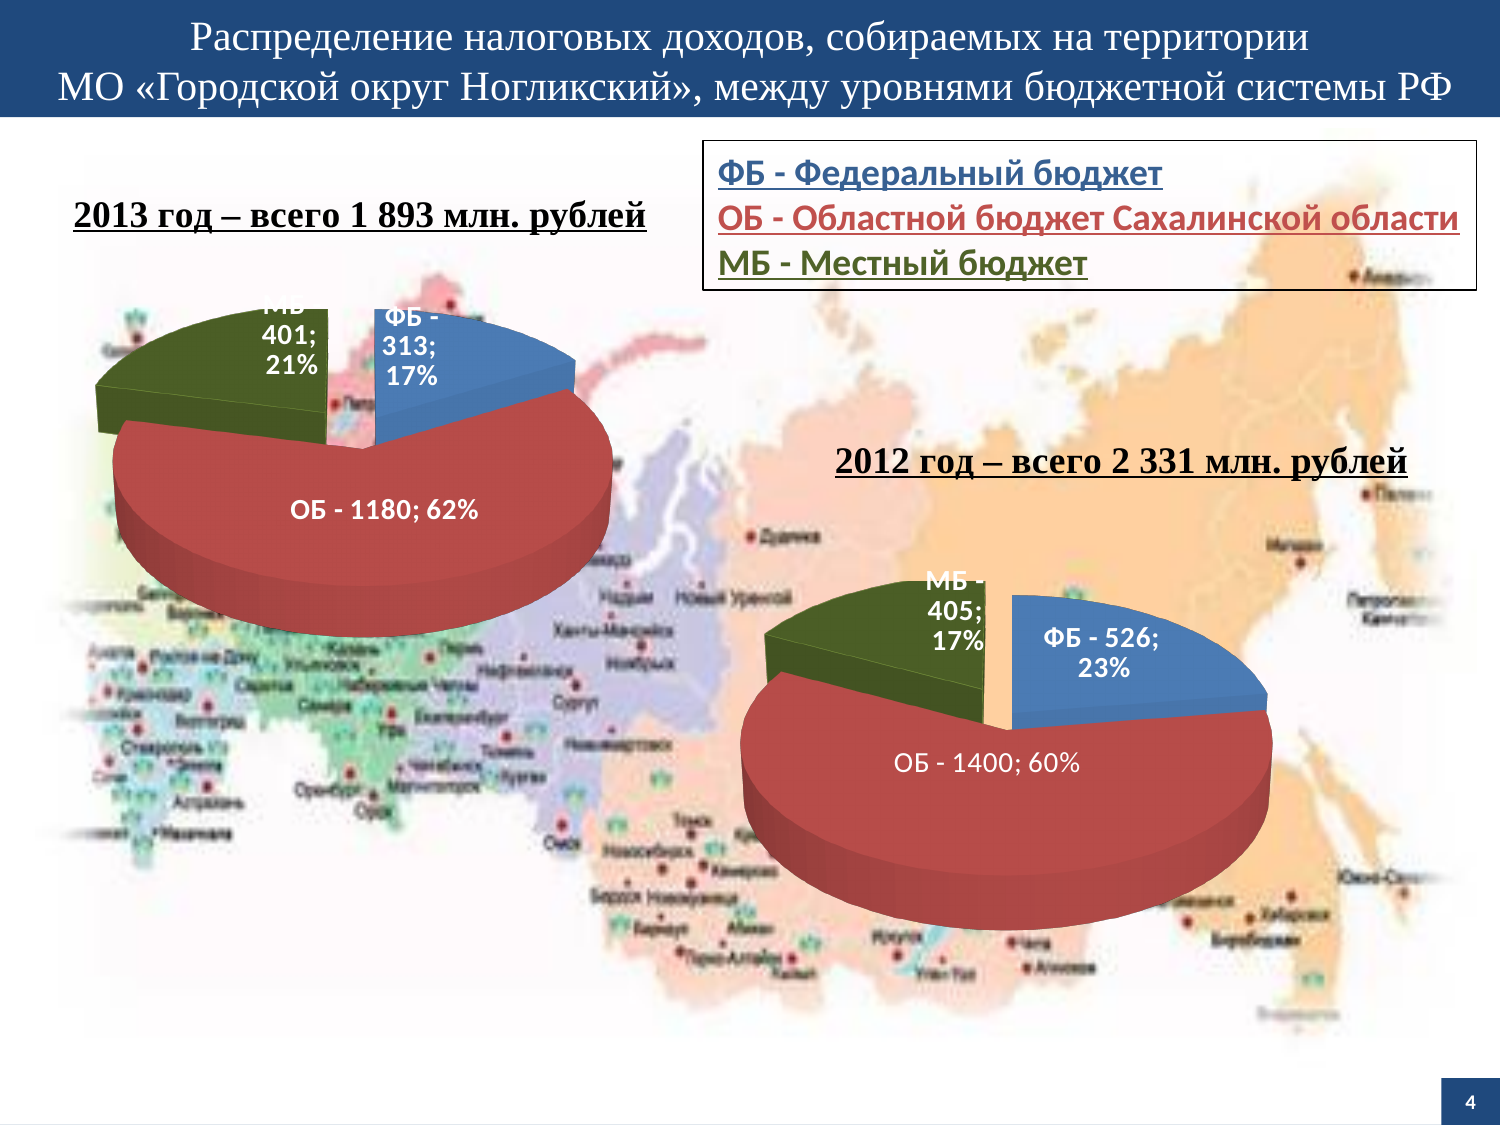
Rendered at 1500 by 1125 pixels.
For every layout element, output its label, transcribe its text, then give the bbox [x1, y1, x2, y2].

text_box 4 [1441, 1078, 1500, 1125]
chart [46, 151, 1477, 1091]
title Распределение налоговых доходов, собираемых на территории МО «Городской округ Ногликский», между уровнями бюджетной системы РФ [0, 0, 1500, 118]
picture [34, 128, 1477, 1079]
